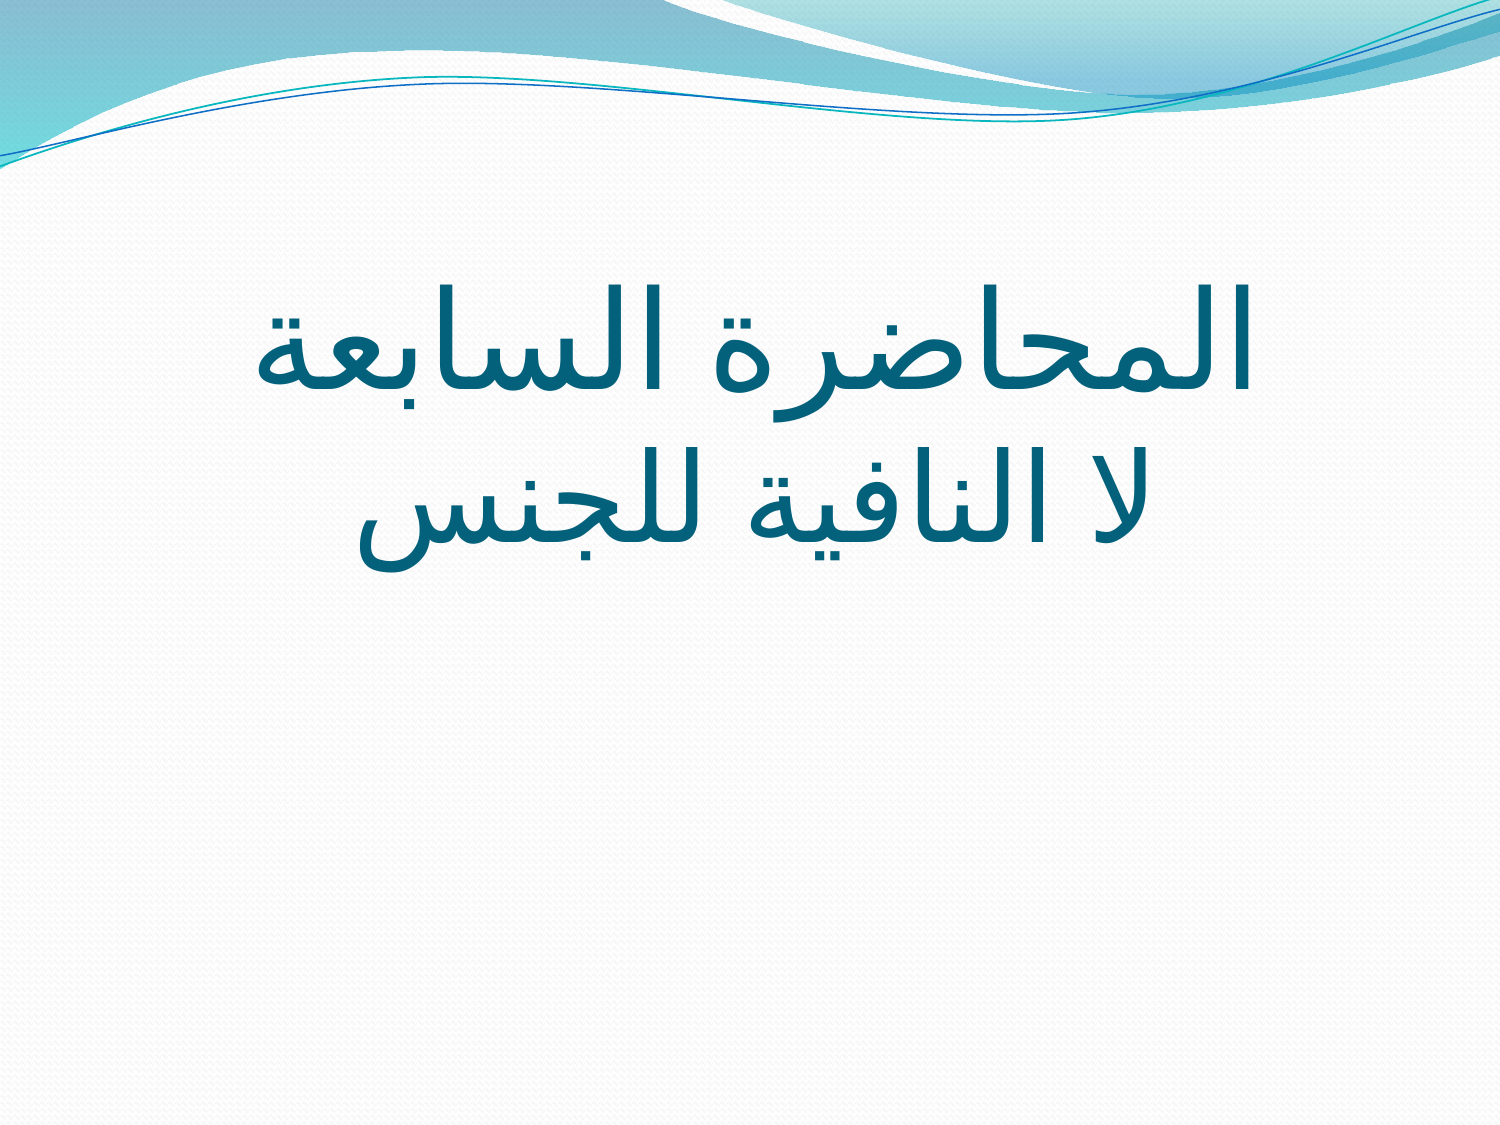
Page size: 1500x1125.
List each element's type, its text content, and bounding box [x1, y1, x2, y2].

title المحاضرة السابعة لا النافية للجنس [75, 115, 1438, 693]
